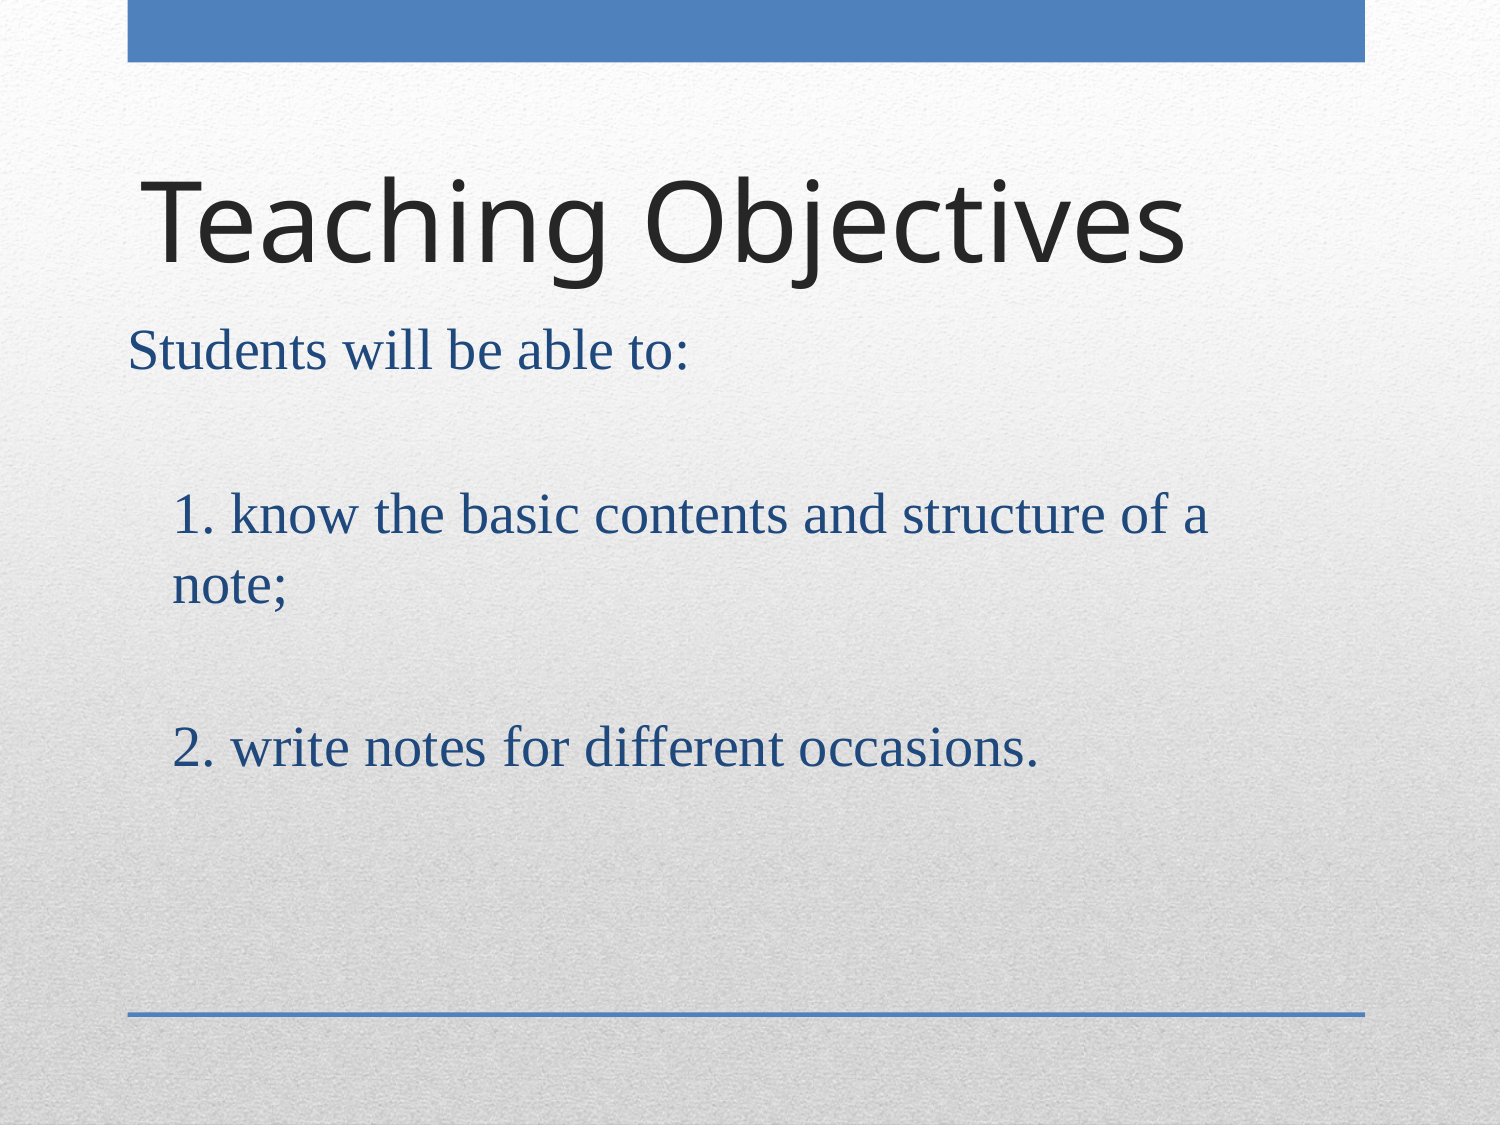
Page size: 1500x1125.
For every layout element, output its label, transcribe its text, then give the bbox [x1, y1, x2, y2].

title Teaching Objectives [125, 7, 1238, 290]
list Students will be able to: 1. know the basic contents and structure of a note; 2. write notes for different occasions. [112, 290, 1350, 799]
